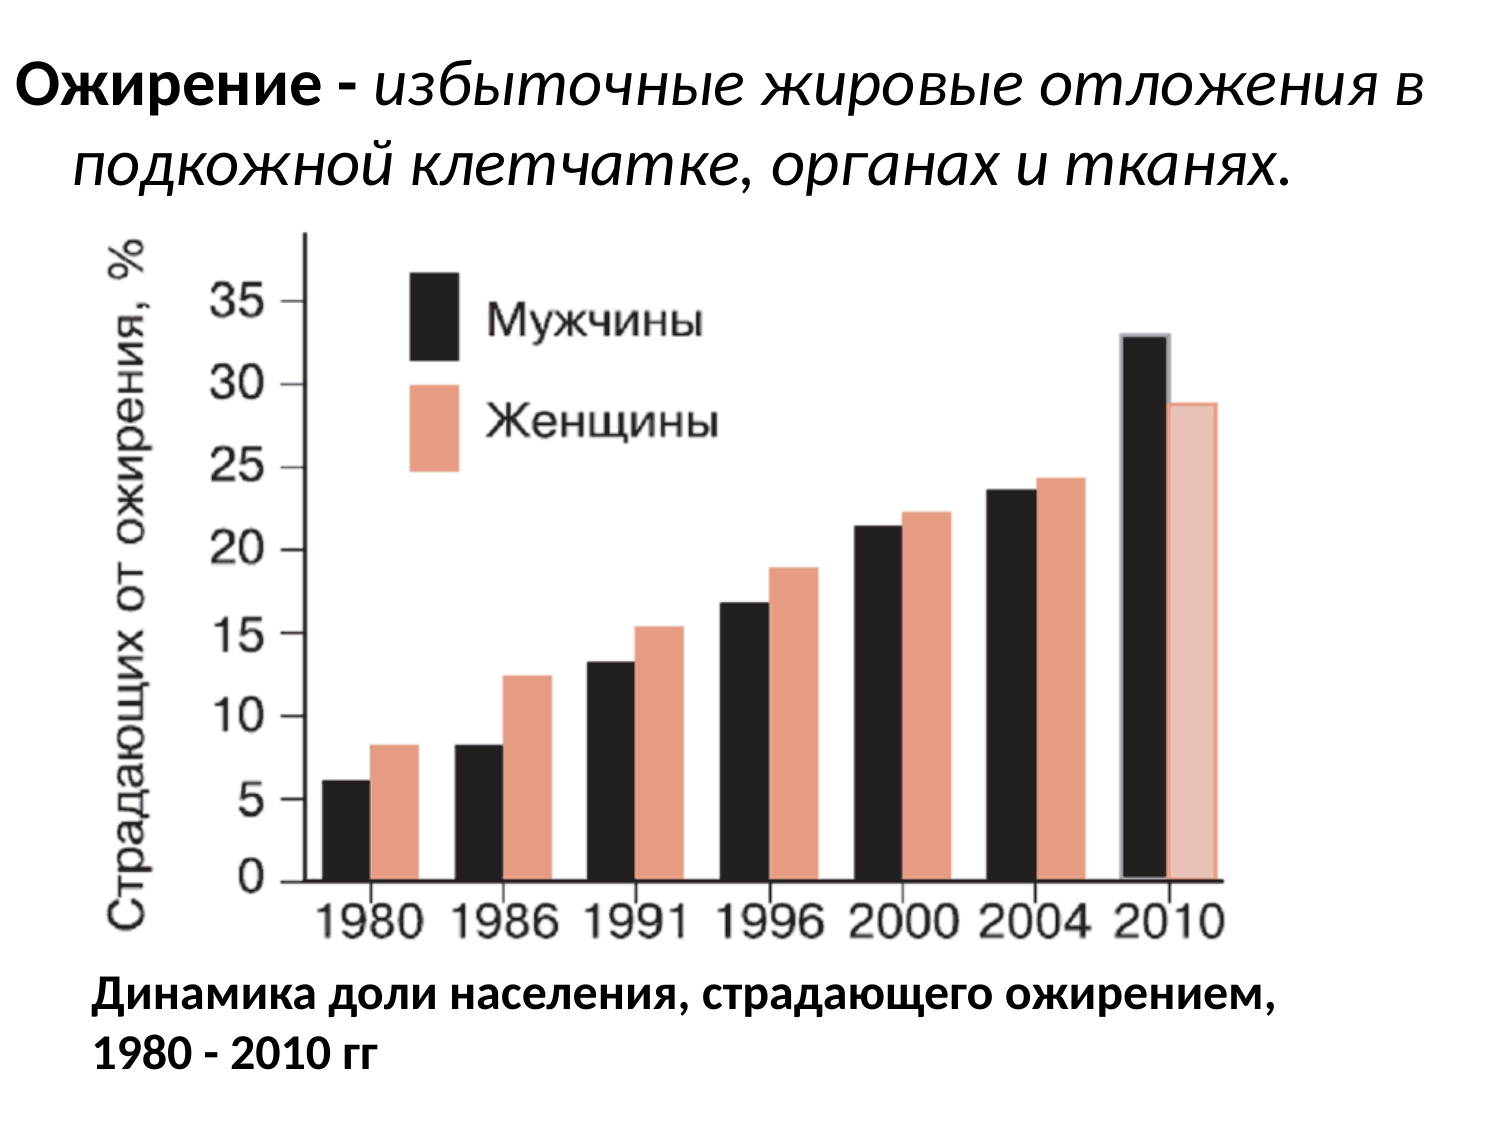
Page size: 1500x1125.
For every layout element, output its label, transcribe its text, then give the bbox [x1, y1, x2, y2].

list Ожирение - избыточные жировые отложения в подкожной клетчатке, органах и тканях. [0, 30, 1500, 256]
text_box Динамика доли населения, страдающего ожирением, 1980 - 2010 гг [76, 952, 1388, 1087]
picture [100, 219, 1234, 949]
